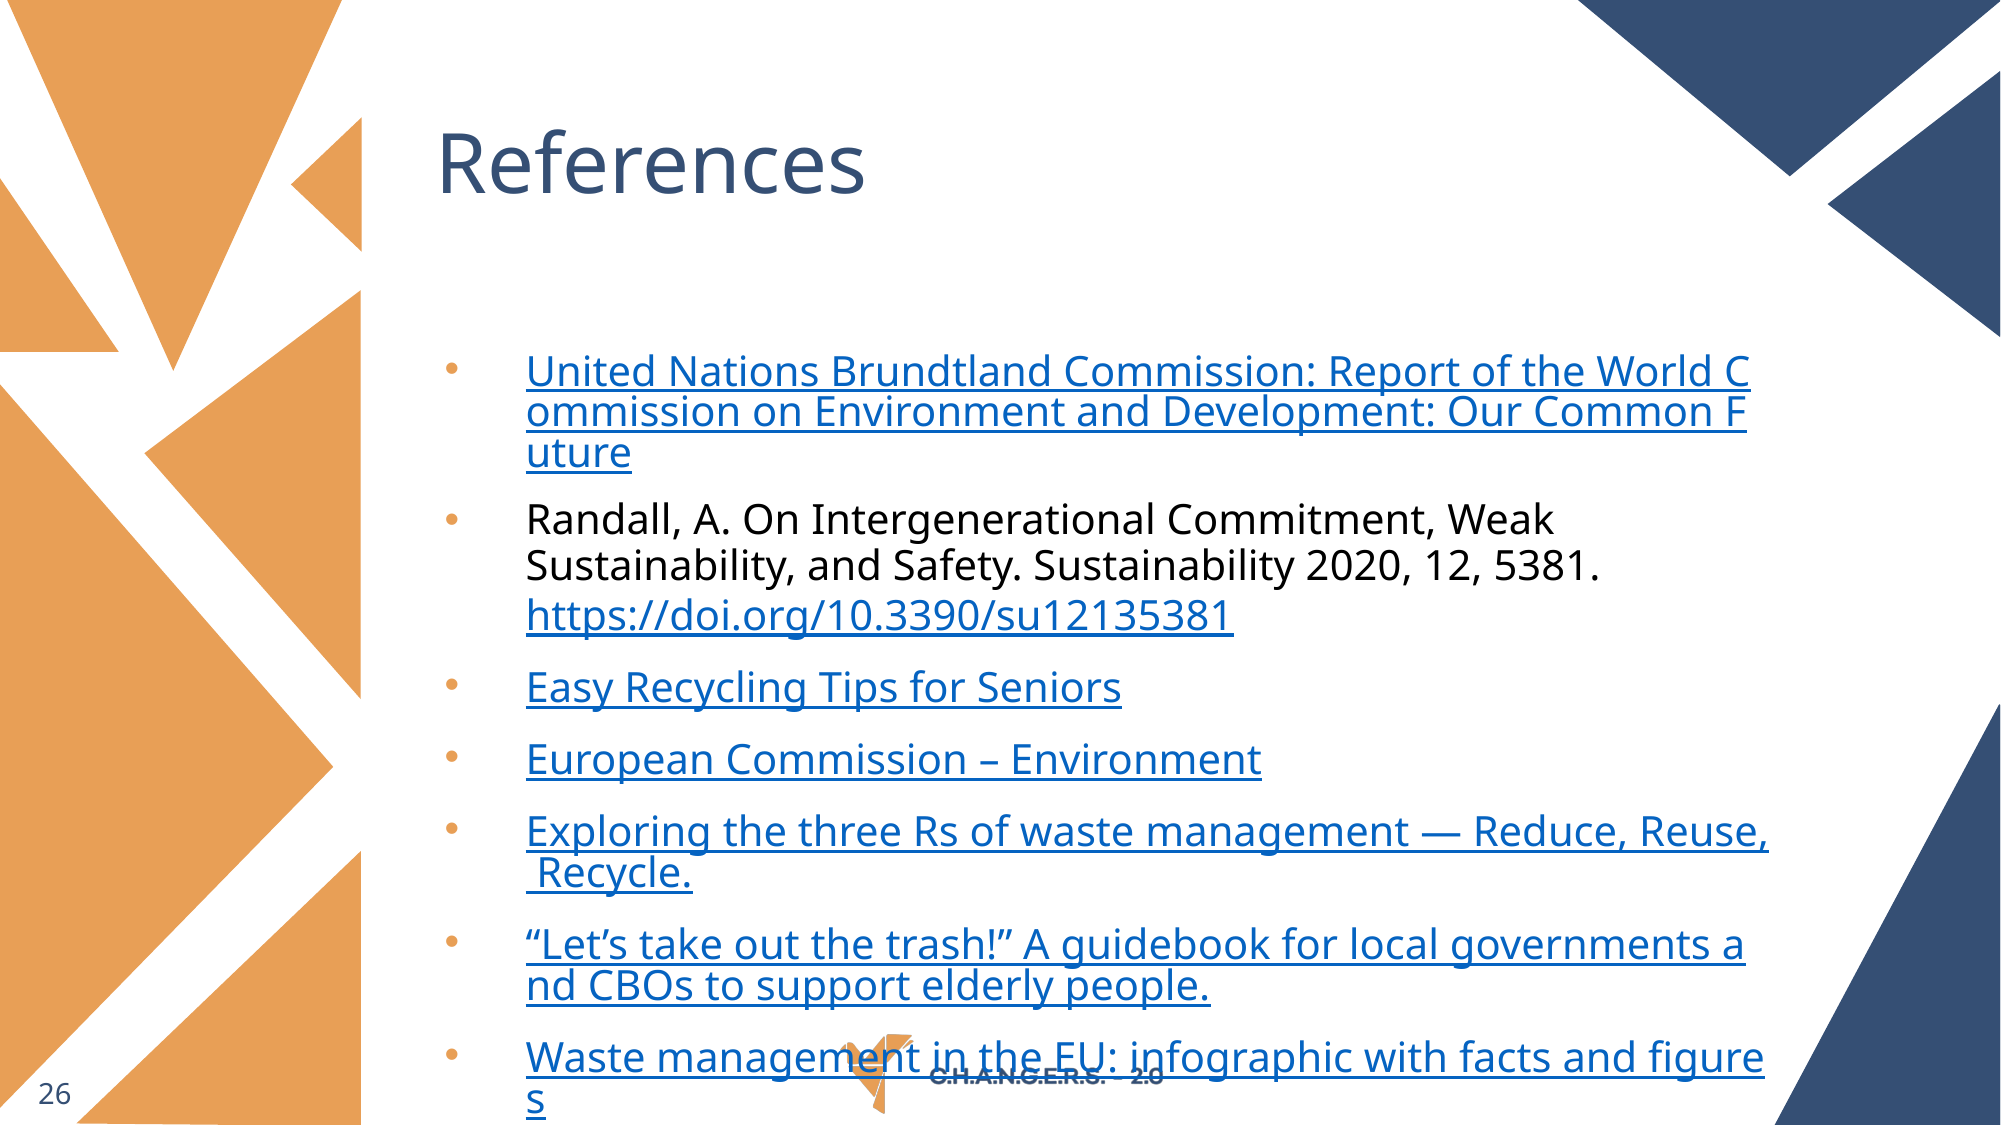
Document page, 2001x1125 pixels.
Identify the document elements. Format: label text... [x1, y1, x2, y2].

title References [420, 75, 1787, 258]
picture [814, 1050, 1186, 1125]
list United Nations Brundtland Commission: Report of the World Commission on Environment and Development: Our Common Future Randall, A. On Intergenerational Commitment, Weak Sustainability, and Safety. Sustainability 2020, 12, 5381. https://doi.org/10.3390/su12135381 Easy Recycling Tips for Seniors European Commission – Environment Exploring the three Rs of waste management — Reduce, Reuse, Recycle. “Let’s take out the trash!” A guidebook for local governments and CBOs to support elderly people. Waste management in the EU: infographic with facts and figures UNICEF: 9 ways to reduce plastic waste at home [420, 337, 1787, 1050]
